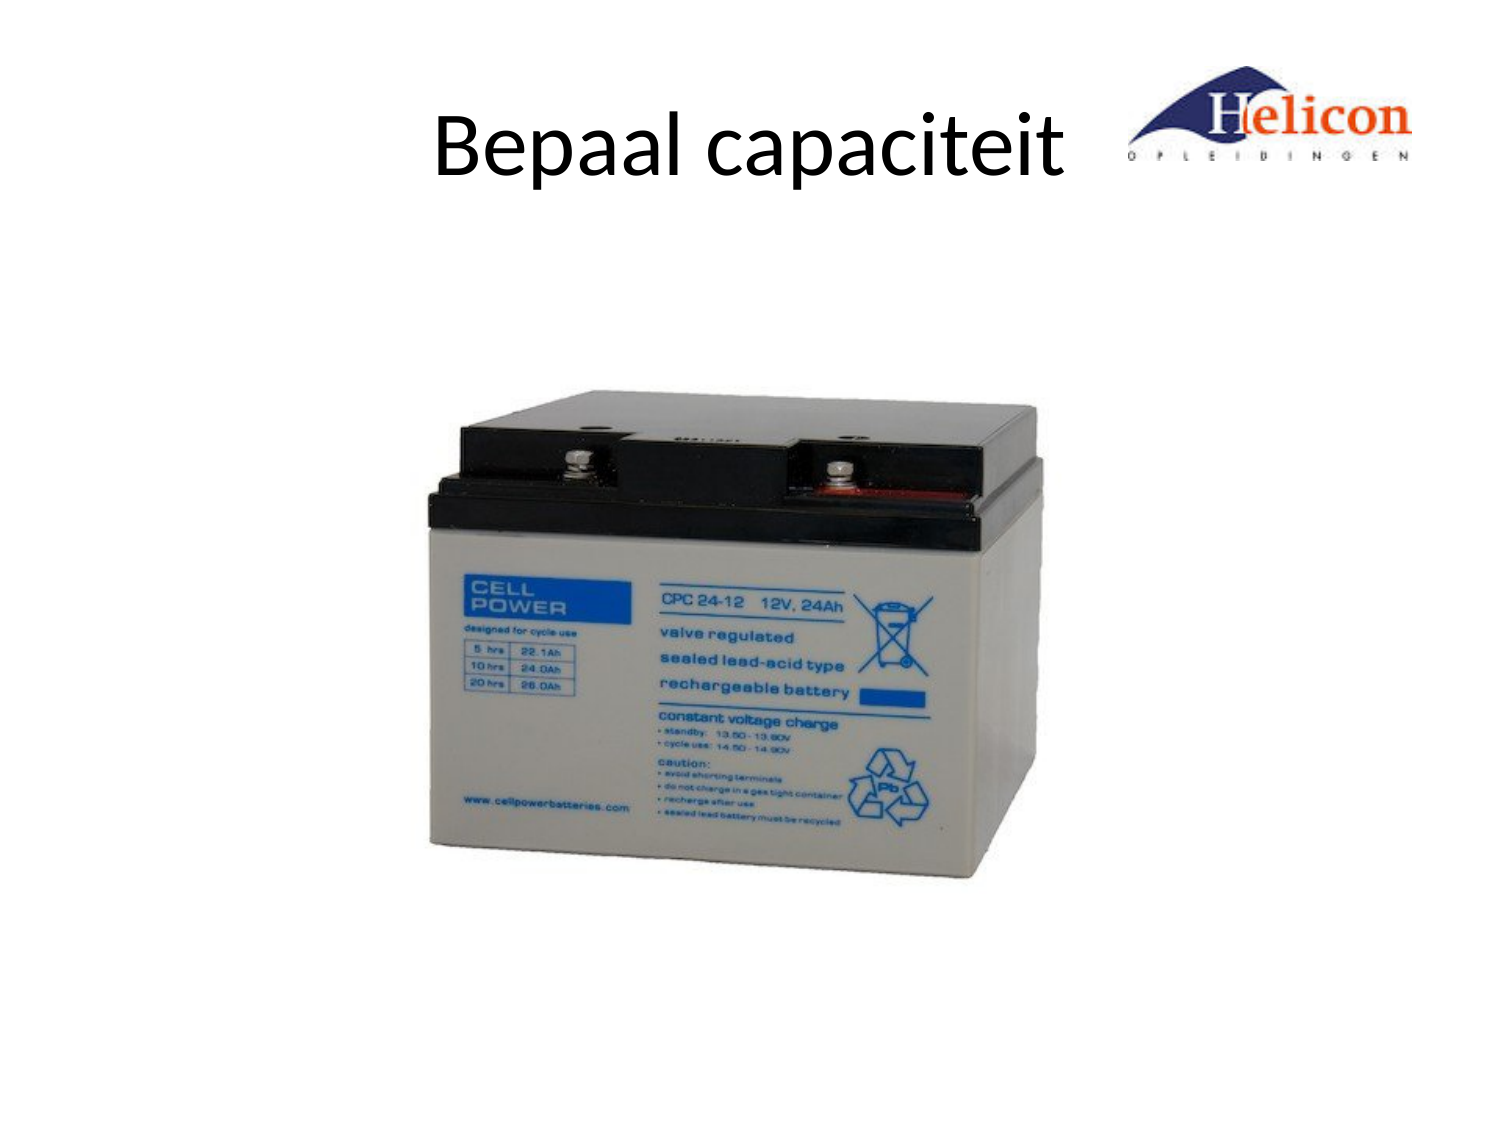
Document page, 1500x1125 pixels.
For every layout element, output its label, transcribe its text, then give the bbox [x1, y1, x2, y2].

picture [1127, 66, 1412, 162]
picture [336, 373, 1119, 895]
title Bepaal capaciteit [75, 45, 1425, 233]
